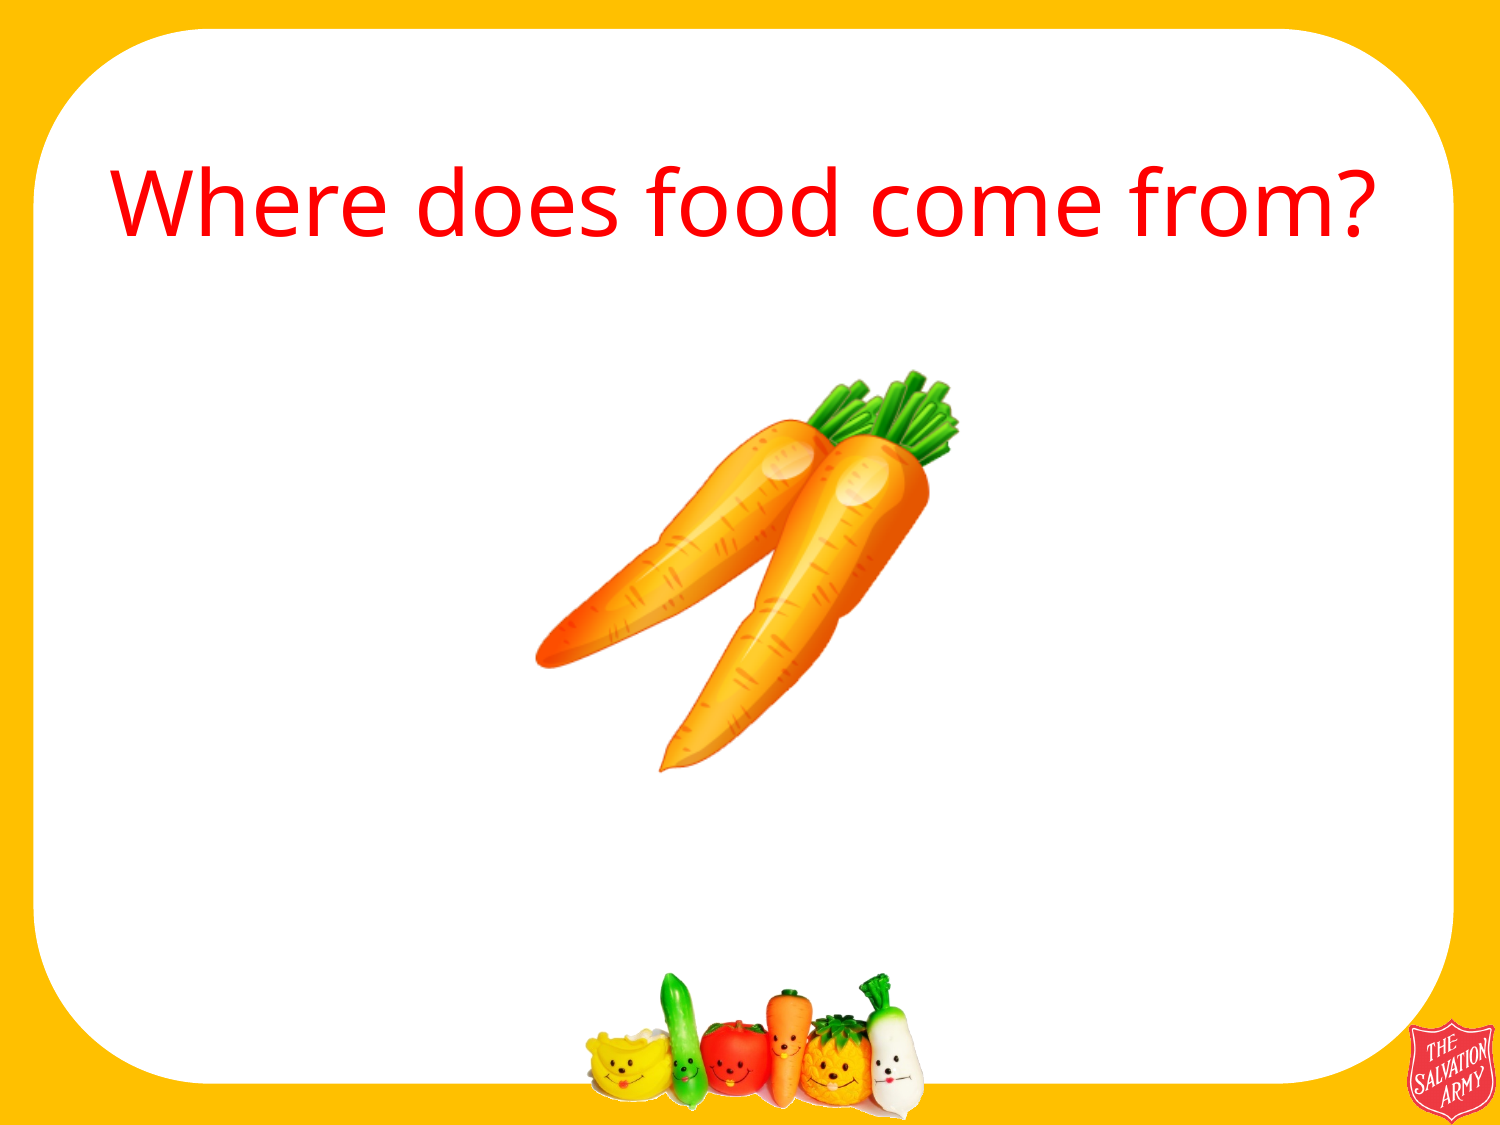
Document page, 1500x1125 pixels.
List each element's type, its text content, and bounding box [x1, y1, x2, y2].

text_box Where does food come from? [58, 137, 1429, 262]
text_box [33, 28, 1454, 1084]
picture [566, 904, 951, 1125]
picture [524, 337, 976, 788]
picture [1406, 1018, 1497, 1125]
